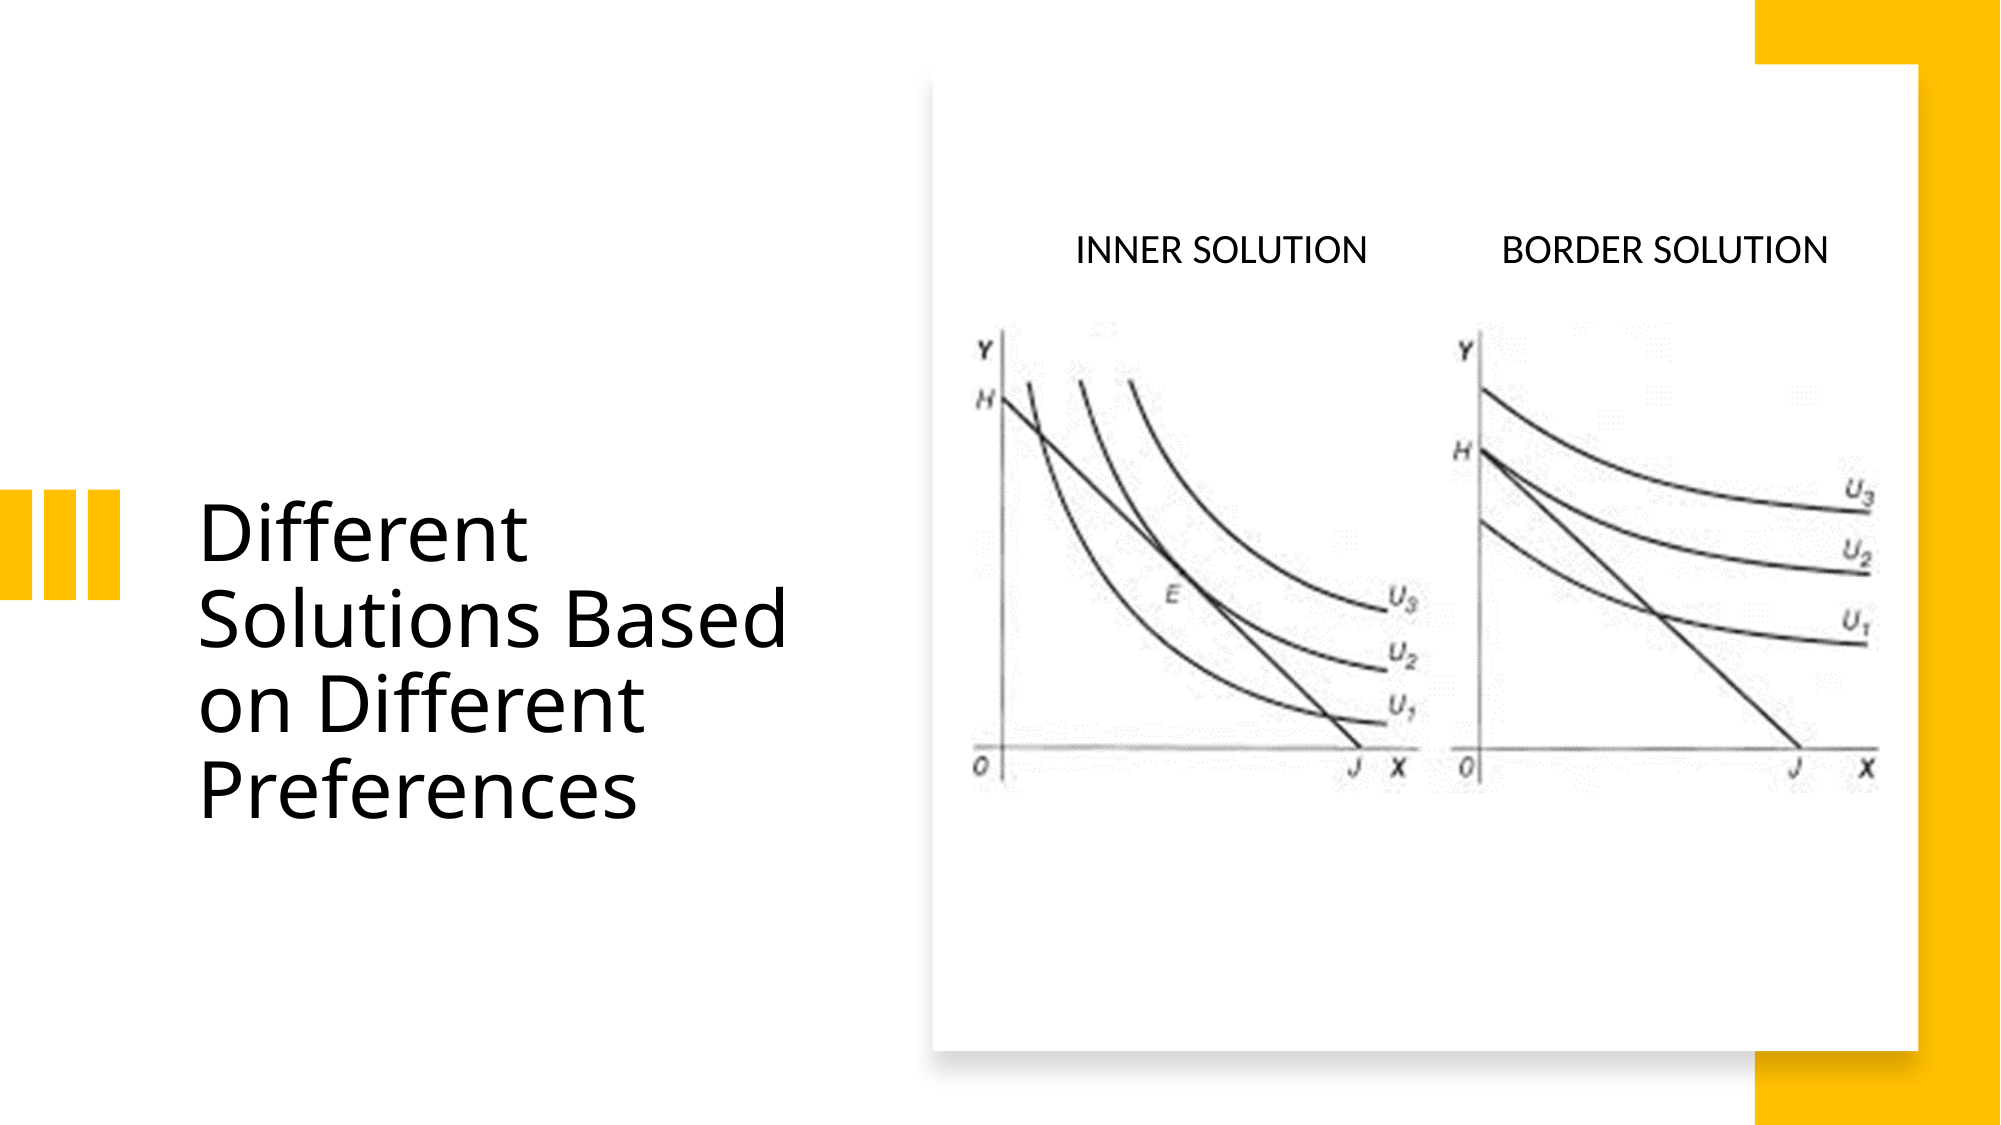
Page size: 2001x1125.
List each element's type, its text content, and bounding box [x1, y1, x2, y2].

text_box [0, 0, 1754, 1125]
list INNER SOLUTION BORDER SOLUTION [1060, 0, 1985, 281]
picture [971, 322, 1880, 793]
text_box [1754, 0, 2000, 1125]
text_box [0, 489, 120, 601]
title Different Solutions Based on Different Preferences [182, 485, 845, 878]
text_box [932, 63, 1919, 1052]
